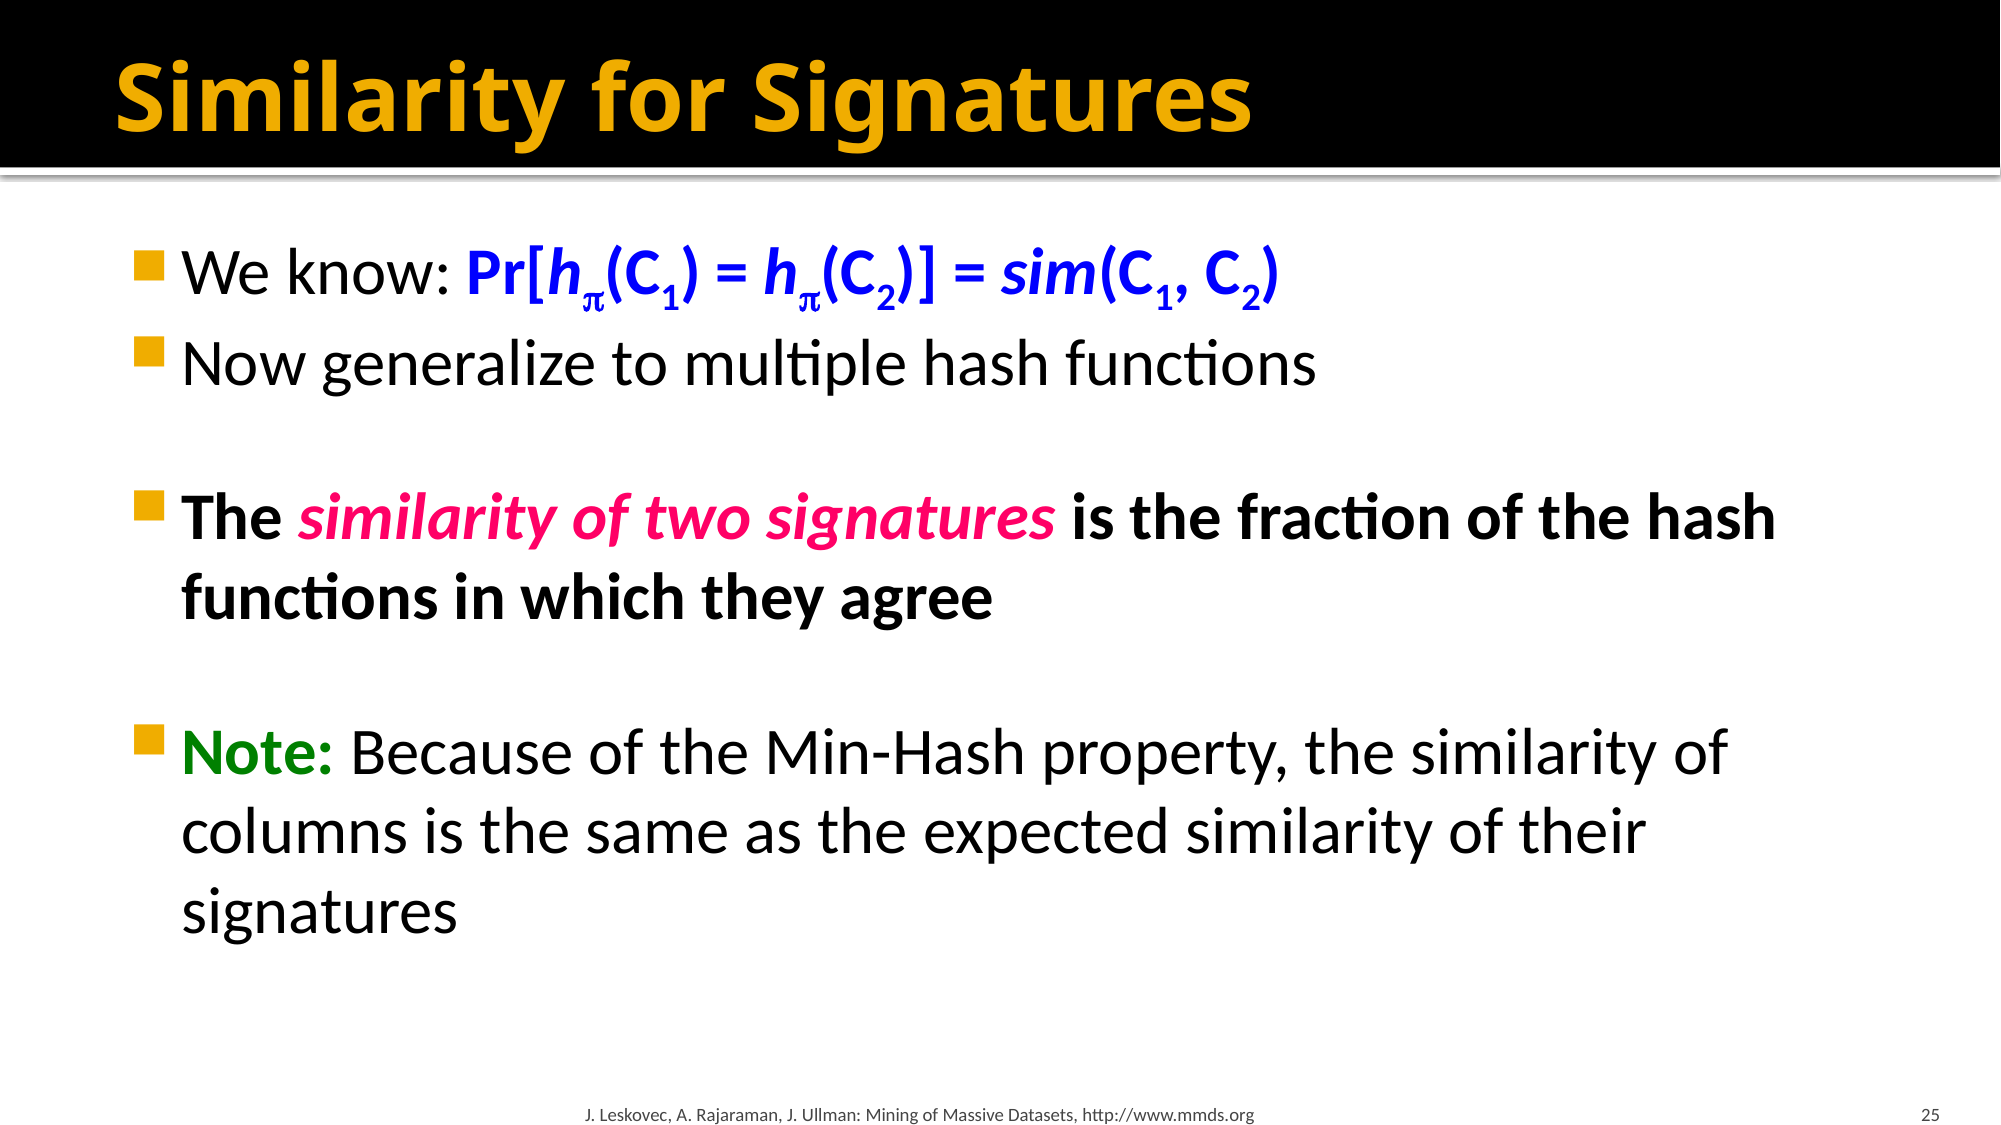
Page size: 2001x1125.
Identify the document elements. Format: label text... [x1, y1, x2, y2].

footer J. Leskovec, A. Rajaraman, J. Ullman: Mining of Massive Datasets, http://www.mmds.org [577, 1080, 1783, 1125]
title Similarity for Signatures [99, 12, 1900, 175]
list We know: Pr[h(C1) = h(C2)] = sim(C1, C2) Now generalize to multiple hash functions The similarity of two signatures is the fraction of the hash functions in which they agree Note: Because of the Min-Hash property, the similarity of columns is the same as the expected similarity of their signatures [99, 212, 1900, 1075]
slide_number 25 [1794, 1080, 1955, 1125]
